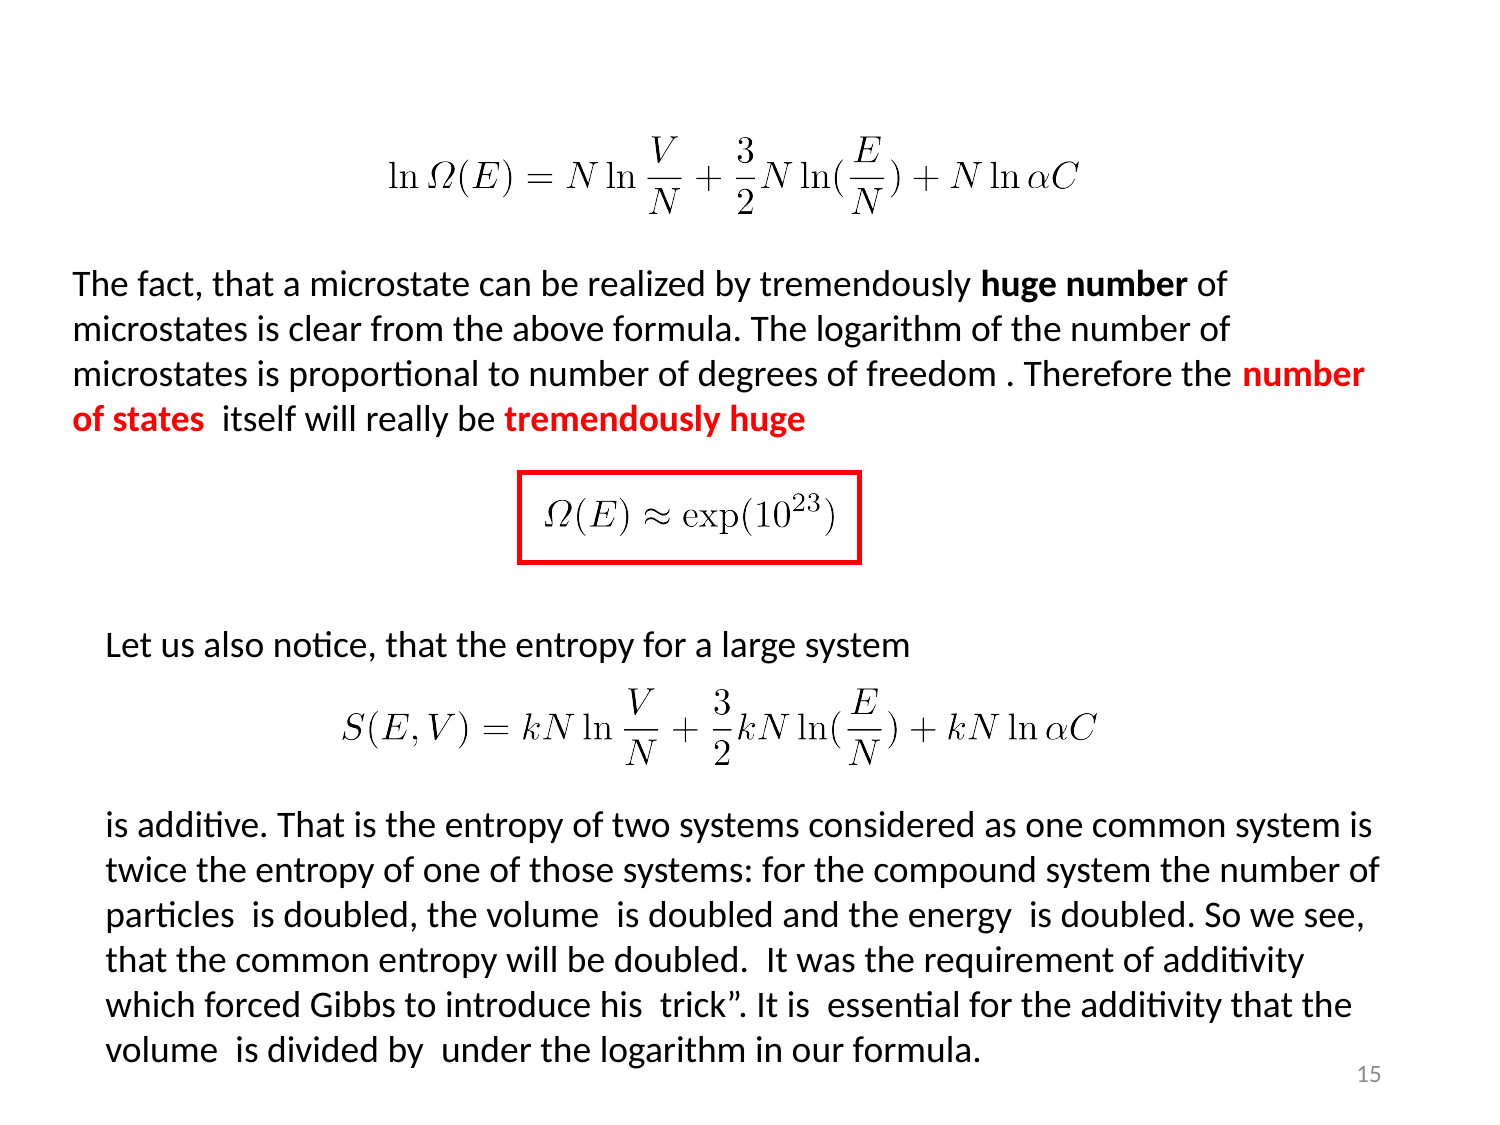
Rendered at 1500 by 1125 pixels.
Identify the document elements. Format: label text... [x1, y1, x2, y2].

text_box [519, 472, 861, 563]
picture [342, 688, 1097, 765]
picture [545, 493, 834, 536]
picture [389, 136, 1079, 214]
slide_number 15 [1059, 1042, 1397, 1103]
